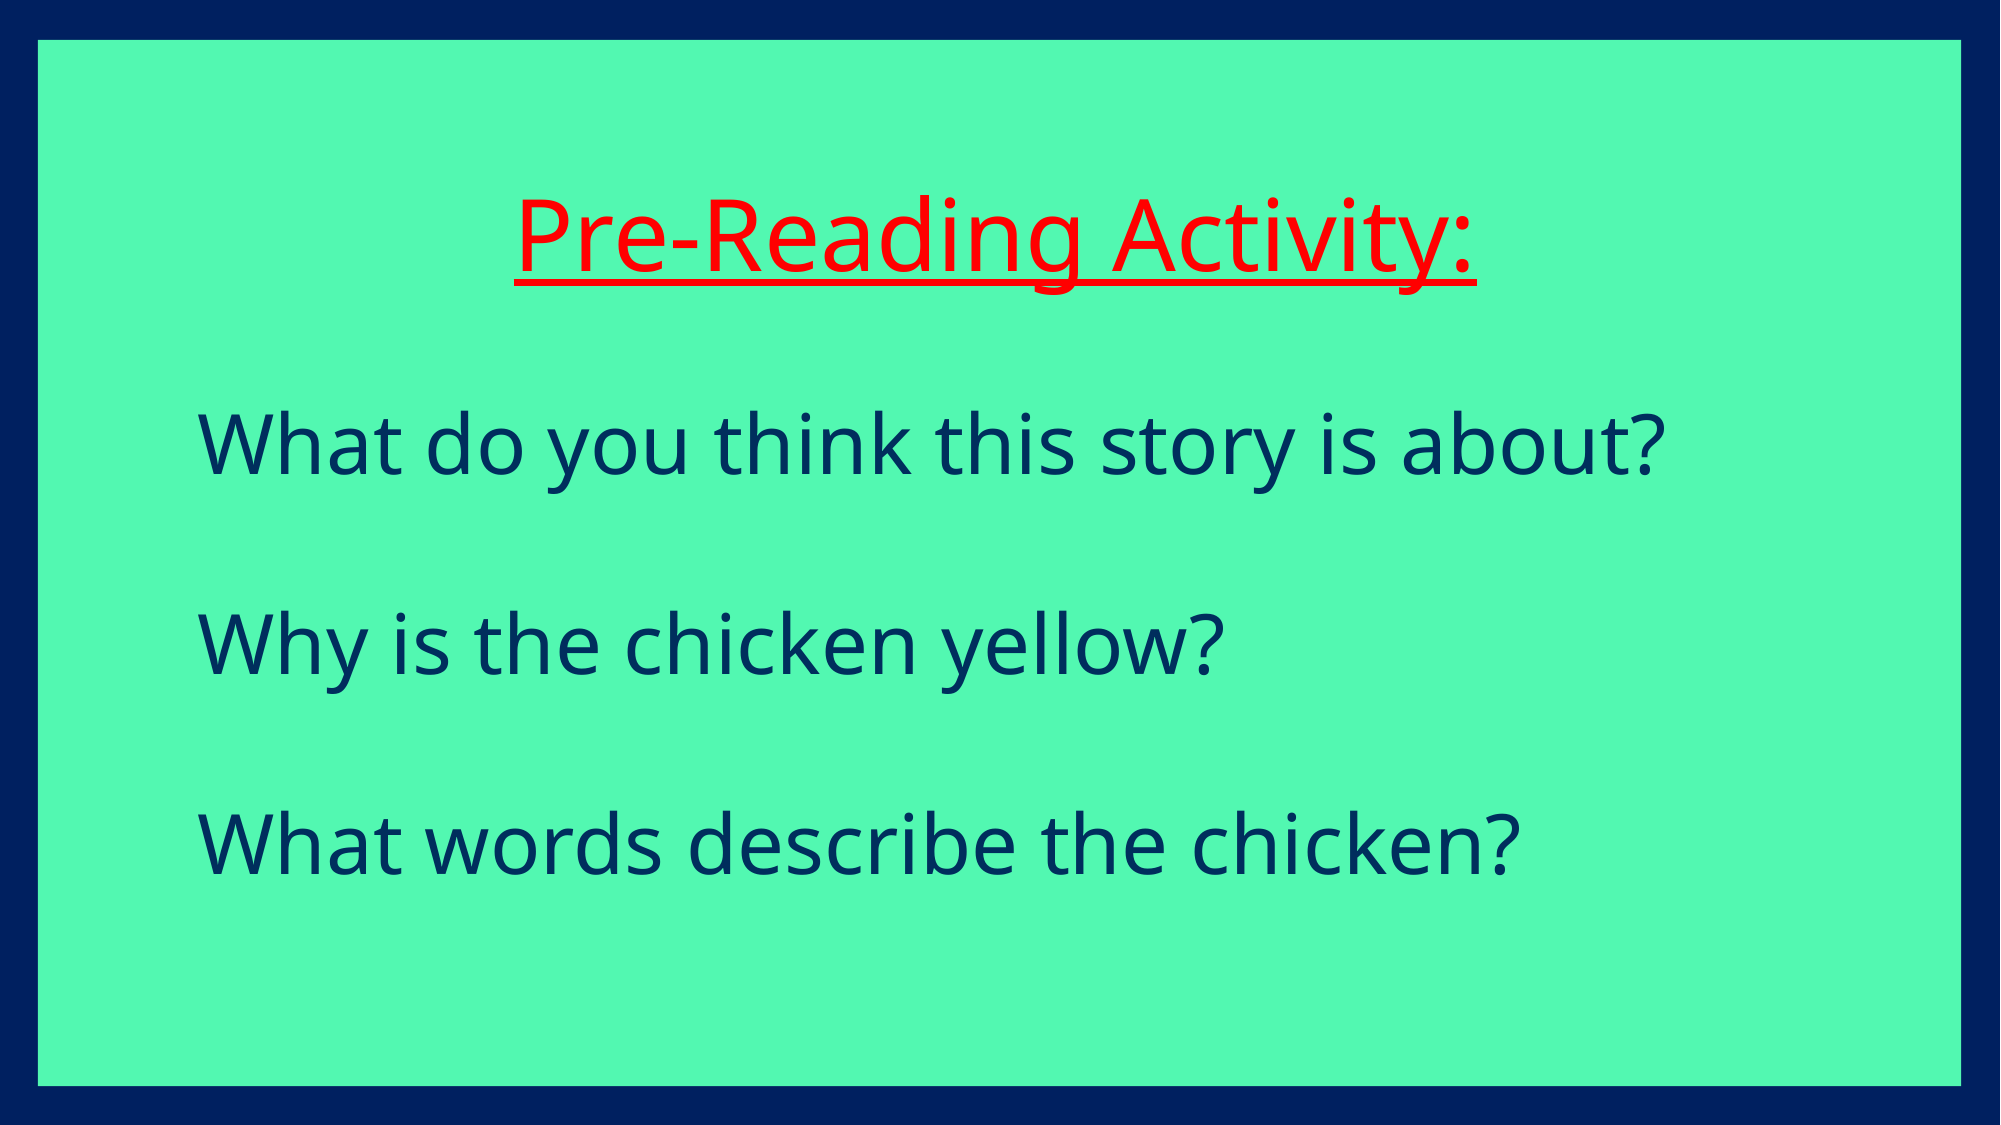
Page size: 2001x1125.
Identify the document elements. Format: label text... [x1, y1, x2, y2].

text_box Pre-Reading Activity: What do you think this story is about? Why is the chicken yellow? What words describe the chicken? [182, 163, 1809, 999]
